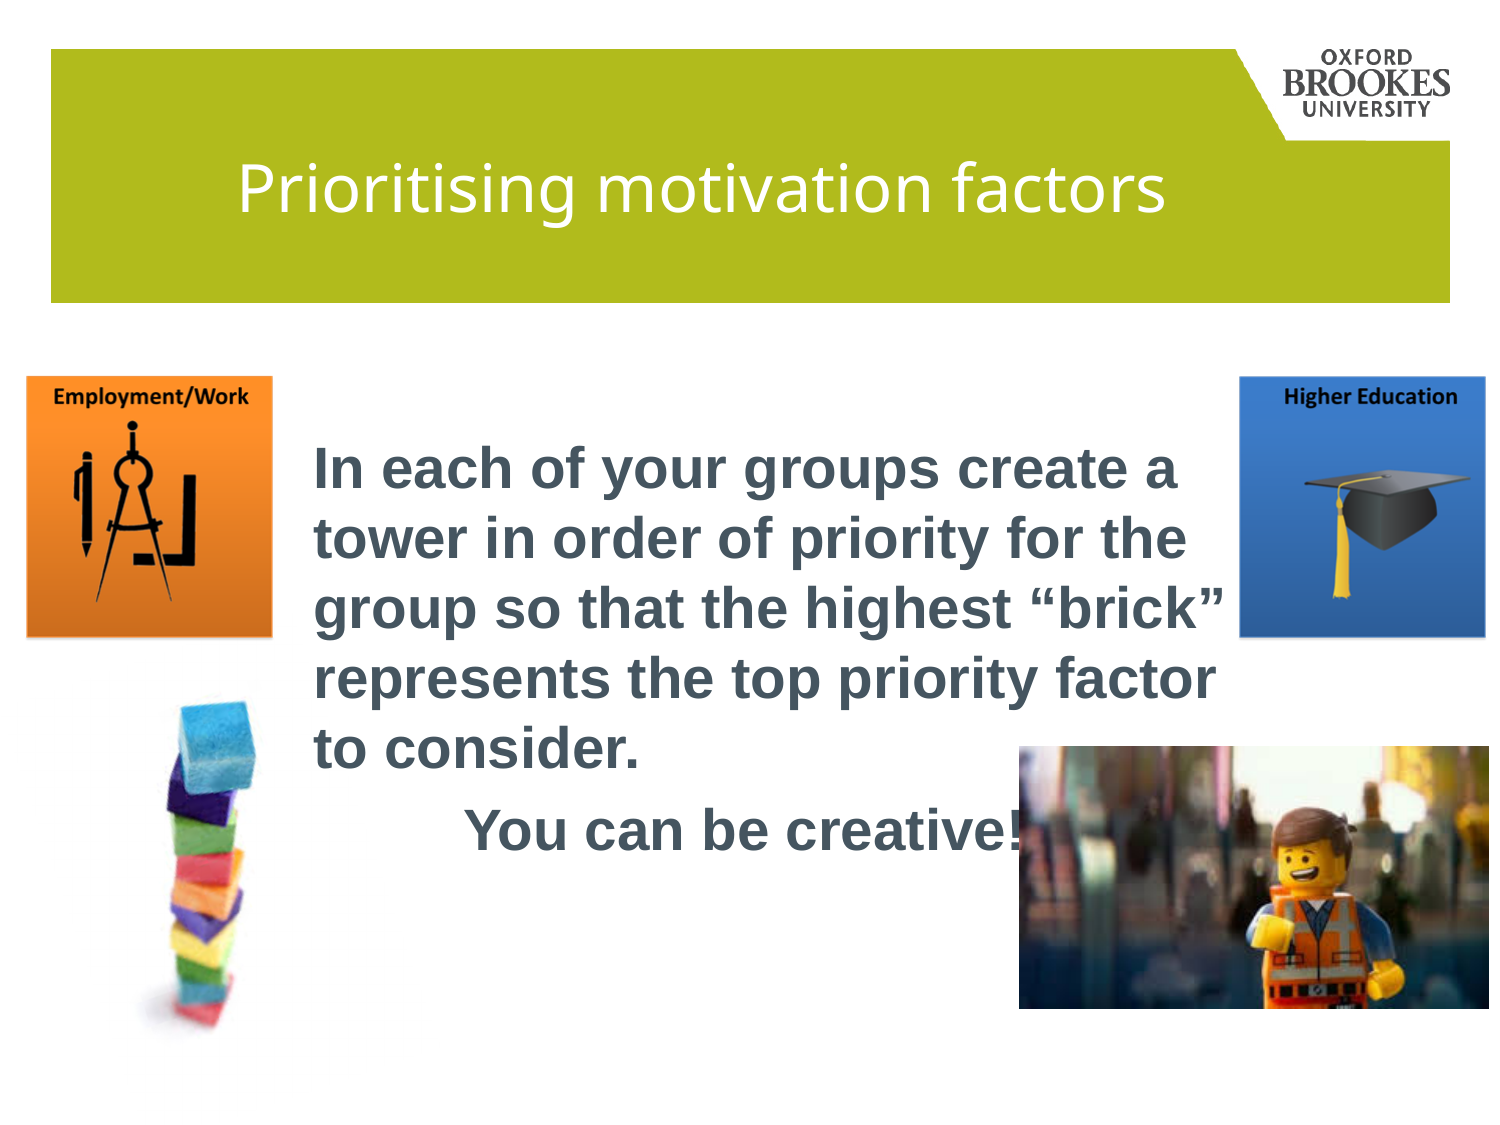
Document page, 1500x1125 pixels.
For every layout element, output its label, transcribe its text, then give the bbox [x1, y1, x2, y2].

picture [1019, 746, 1489, 1010]
picture [1236, 373, 1489, 643]
picture [1, 373, 439, 1125]
list In each of your groups create a tower in order of priority for the group so that the highest “brick” represents the top priority factor to consider. You can be creative! [241, 278, 1247, 776]
title Prioritising motivation factors [135, 136, 1270, 250]
picture [51, 49, 1450, 303]
